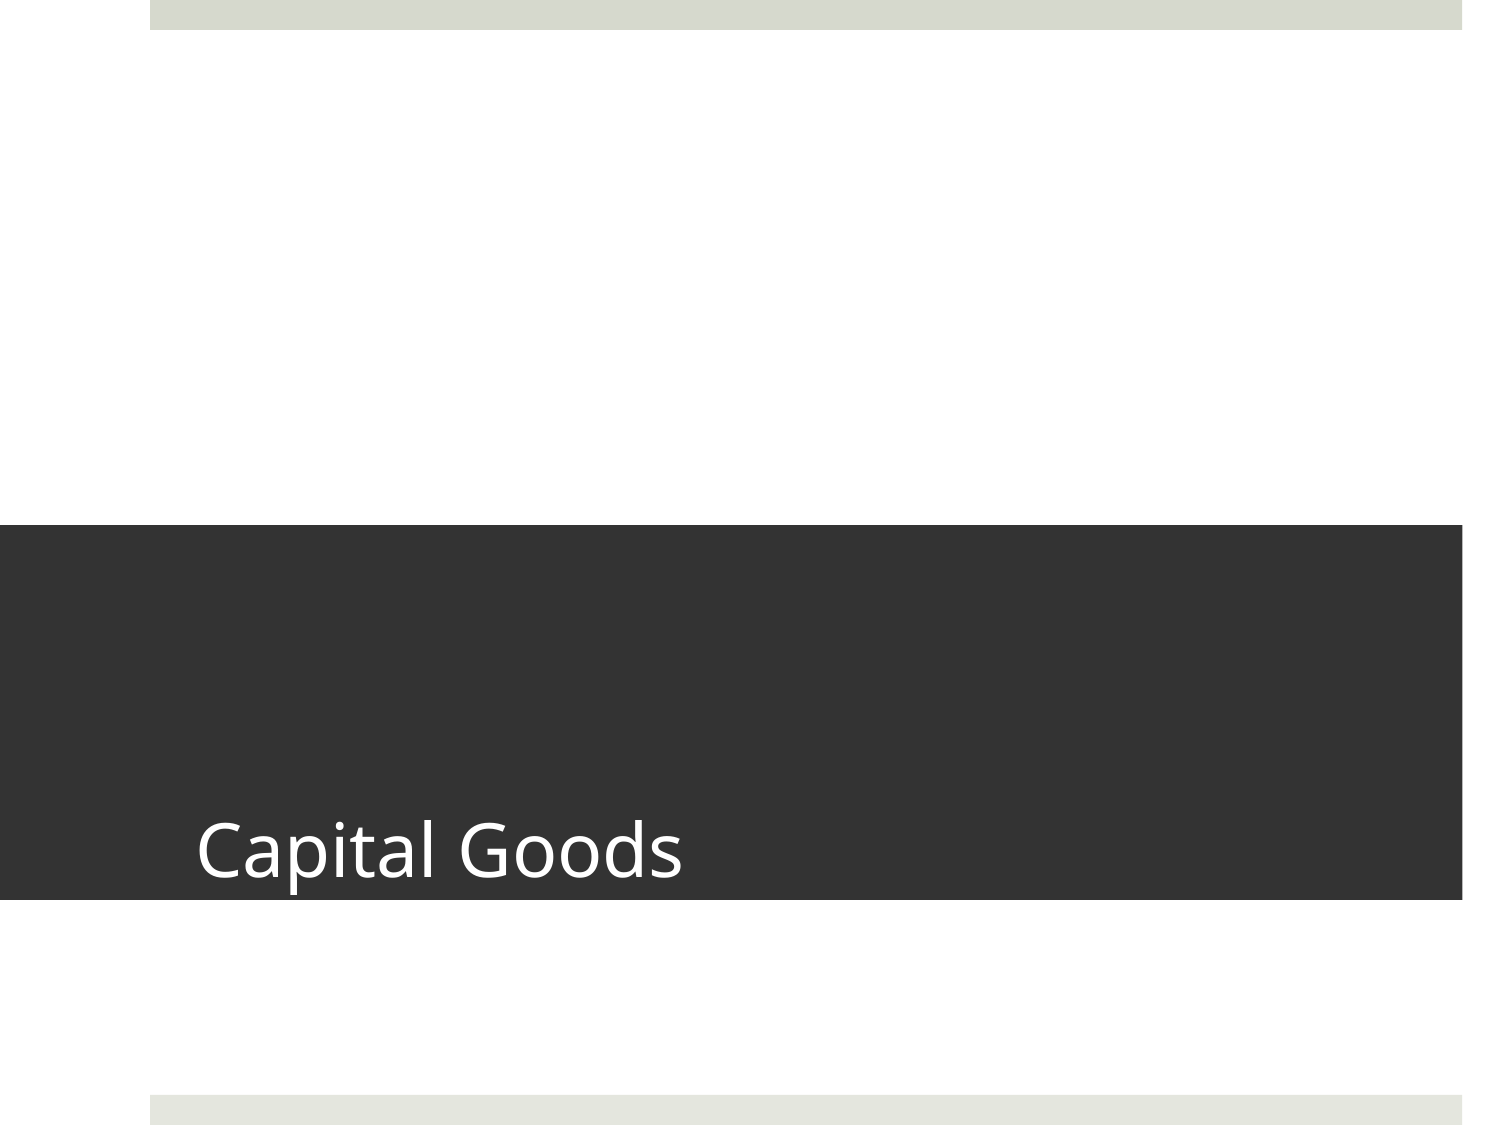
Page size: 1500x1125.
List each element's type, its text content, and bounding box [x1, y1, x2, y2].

title Capital Goods [0, 525, 1463, 900]
